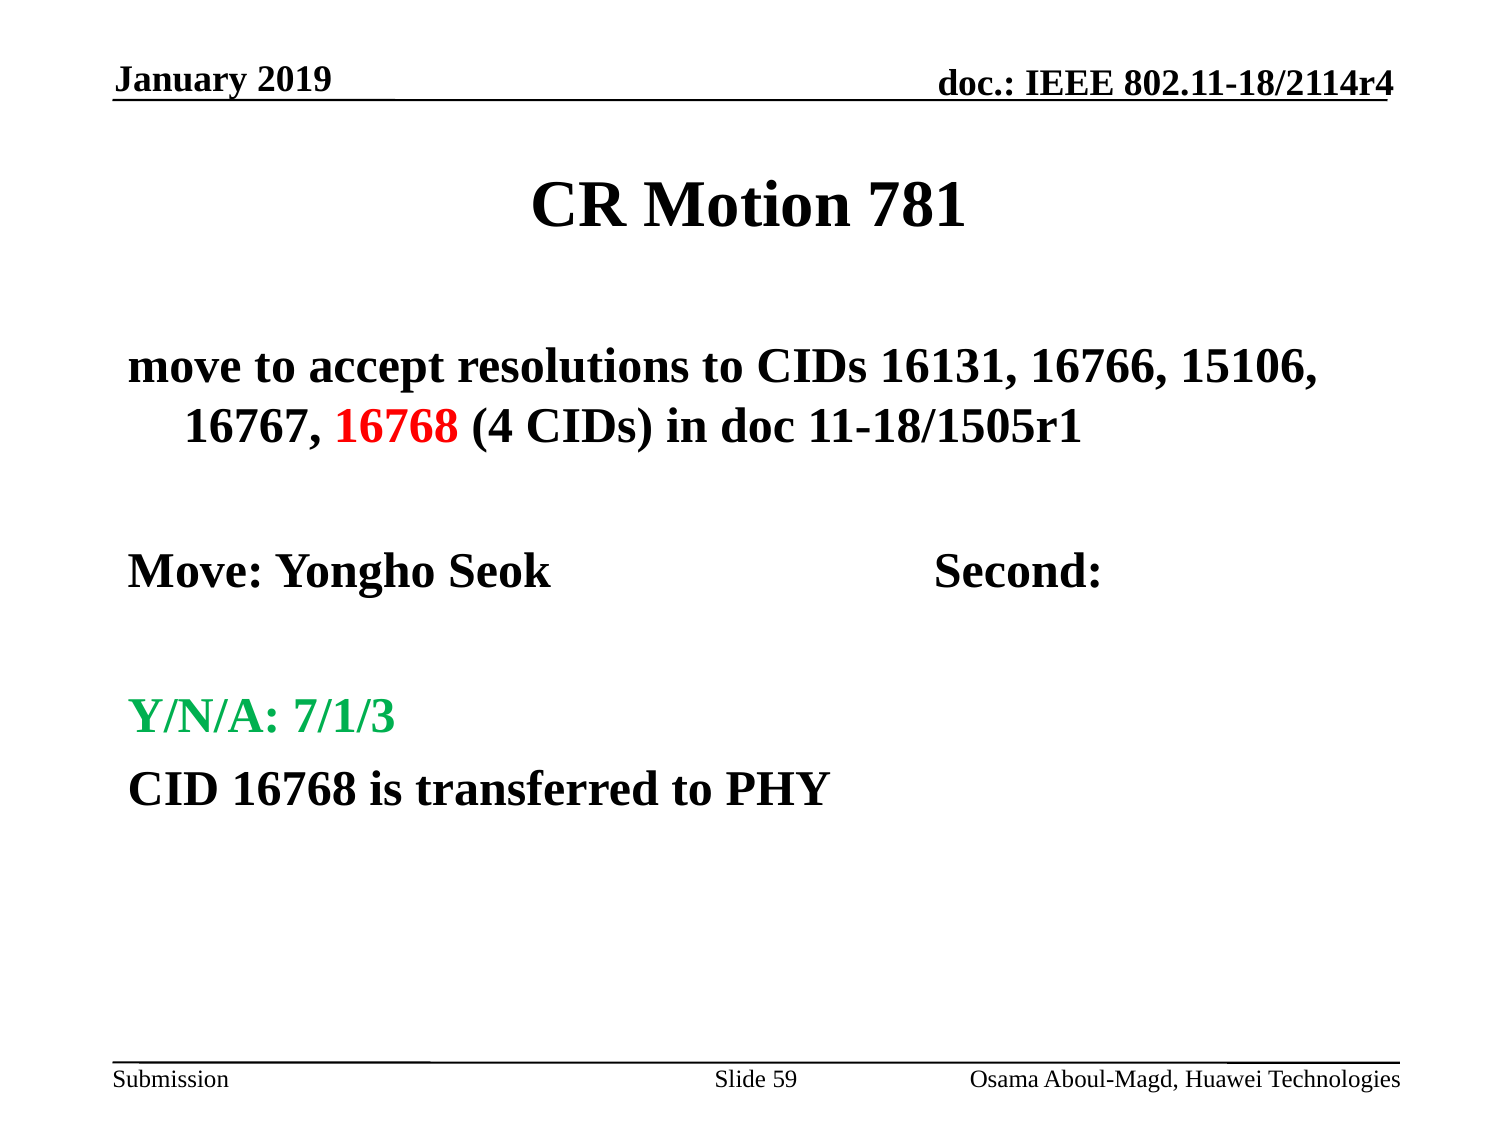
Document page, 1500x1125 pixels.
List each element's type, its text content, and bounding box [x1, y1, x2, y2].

title CR Motion 781 [112, 112, 1388, 288]
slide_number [114, 54, 423, 100]
footer Osama Aboul-Magd, Huawei Technologies [878, 1061, 1402, 1093]
slide_number Slide 59 [712, 1061, 800, 1123]
list move to accept resolutions to CIDs 16131, 16766, 15106, 16767, 16768 (4 CIDs) in doc 11-18/1505r1 Move: Yongho Seok Second: Y/N/A: 7/1/3 CID 16768 is transferred to PHY [112, 324, 1388, 1000]
